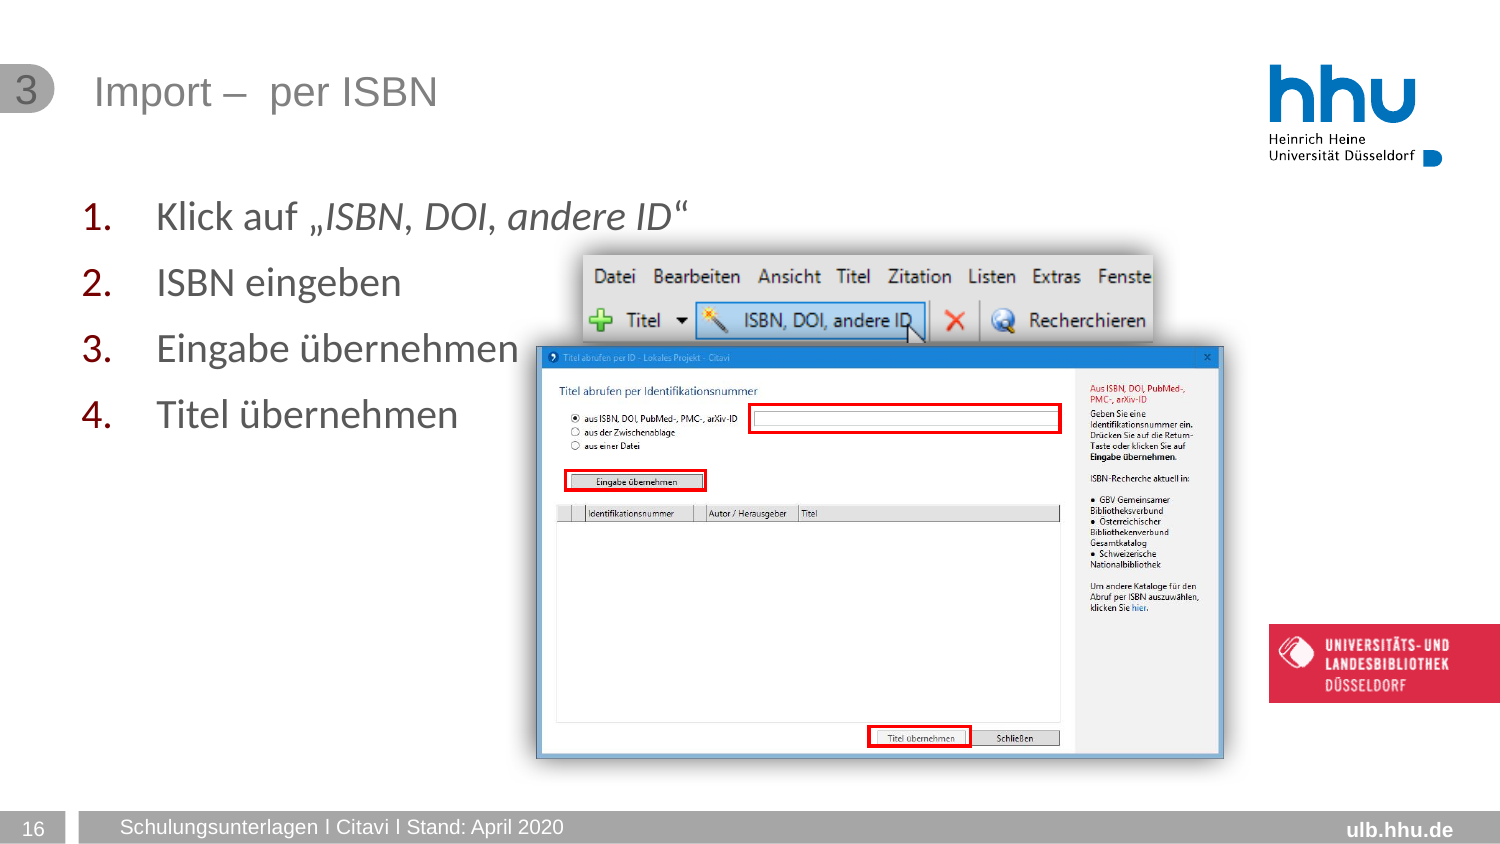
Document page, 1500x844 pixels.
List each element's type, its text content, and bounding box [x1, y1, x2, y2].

list Klick auf „ISBN, DOI, andere ID“ ISBN eingeben Eingabe übernehmen Titel übernehmen [66, 187, 721, 457]
slide_number 16 [0, 812, 67, 844]
title Import – per ISBN [78, 62, 1238, 127]
picture [535, 346, 1224, 759]
picture [1269, 624, 1500, 703]
picture [583, 255, 1153, 343]
text_box 3 [0, 61, 52, 125]
